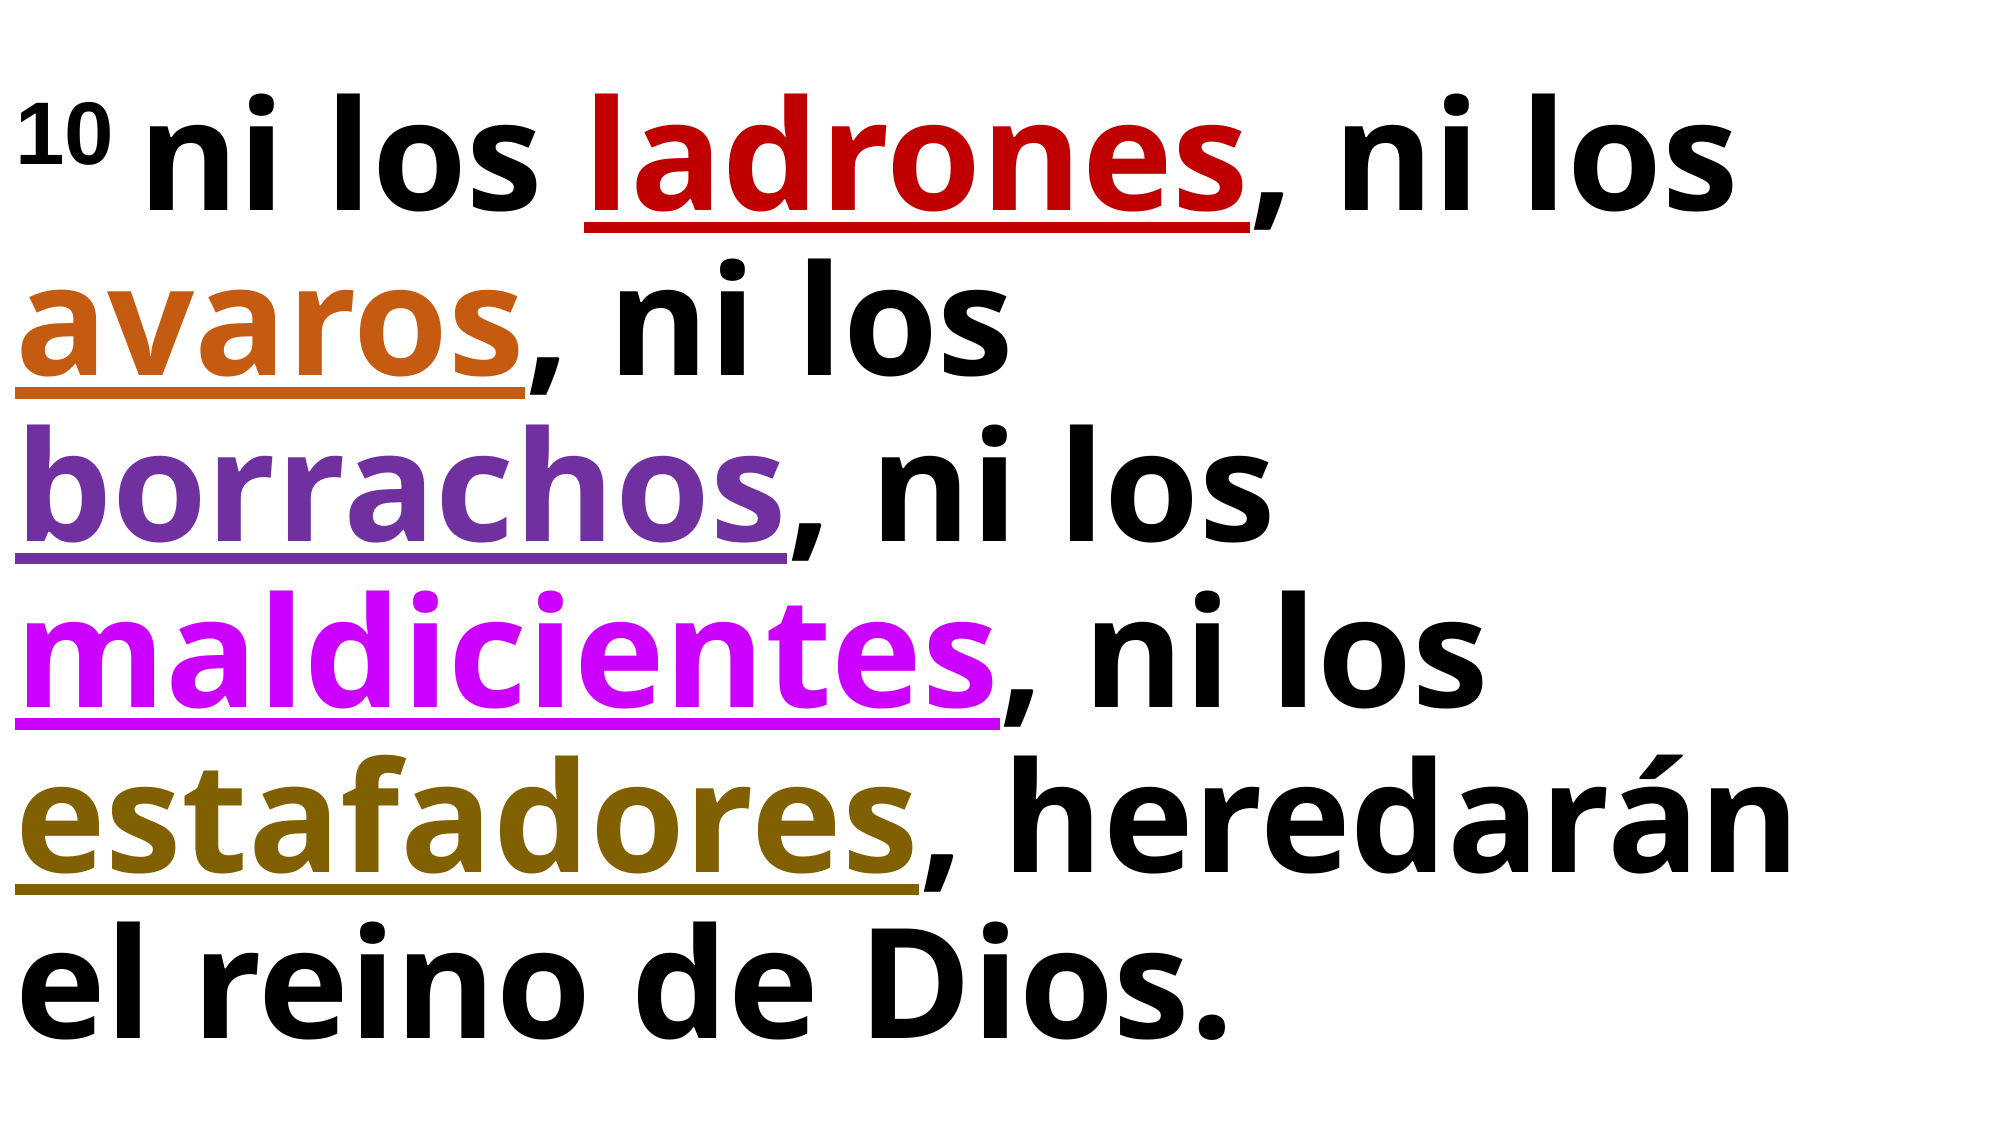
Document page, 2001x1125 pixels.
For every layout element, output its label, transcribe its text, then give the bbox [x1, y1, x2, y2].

title 10 ni los ladrones, ni los avaros, ni los borrachos, ni los maldicientes, ni los estafadores, heredarán el reino de Dios. [0, 59, 1863, 1090]
